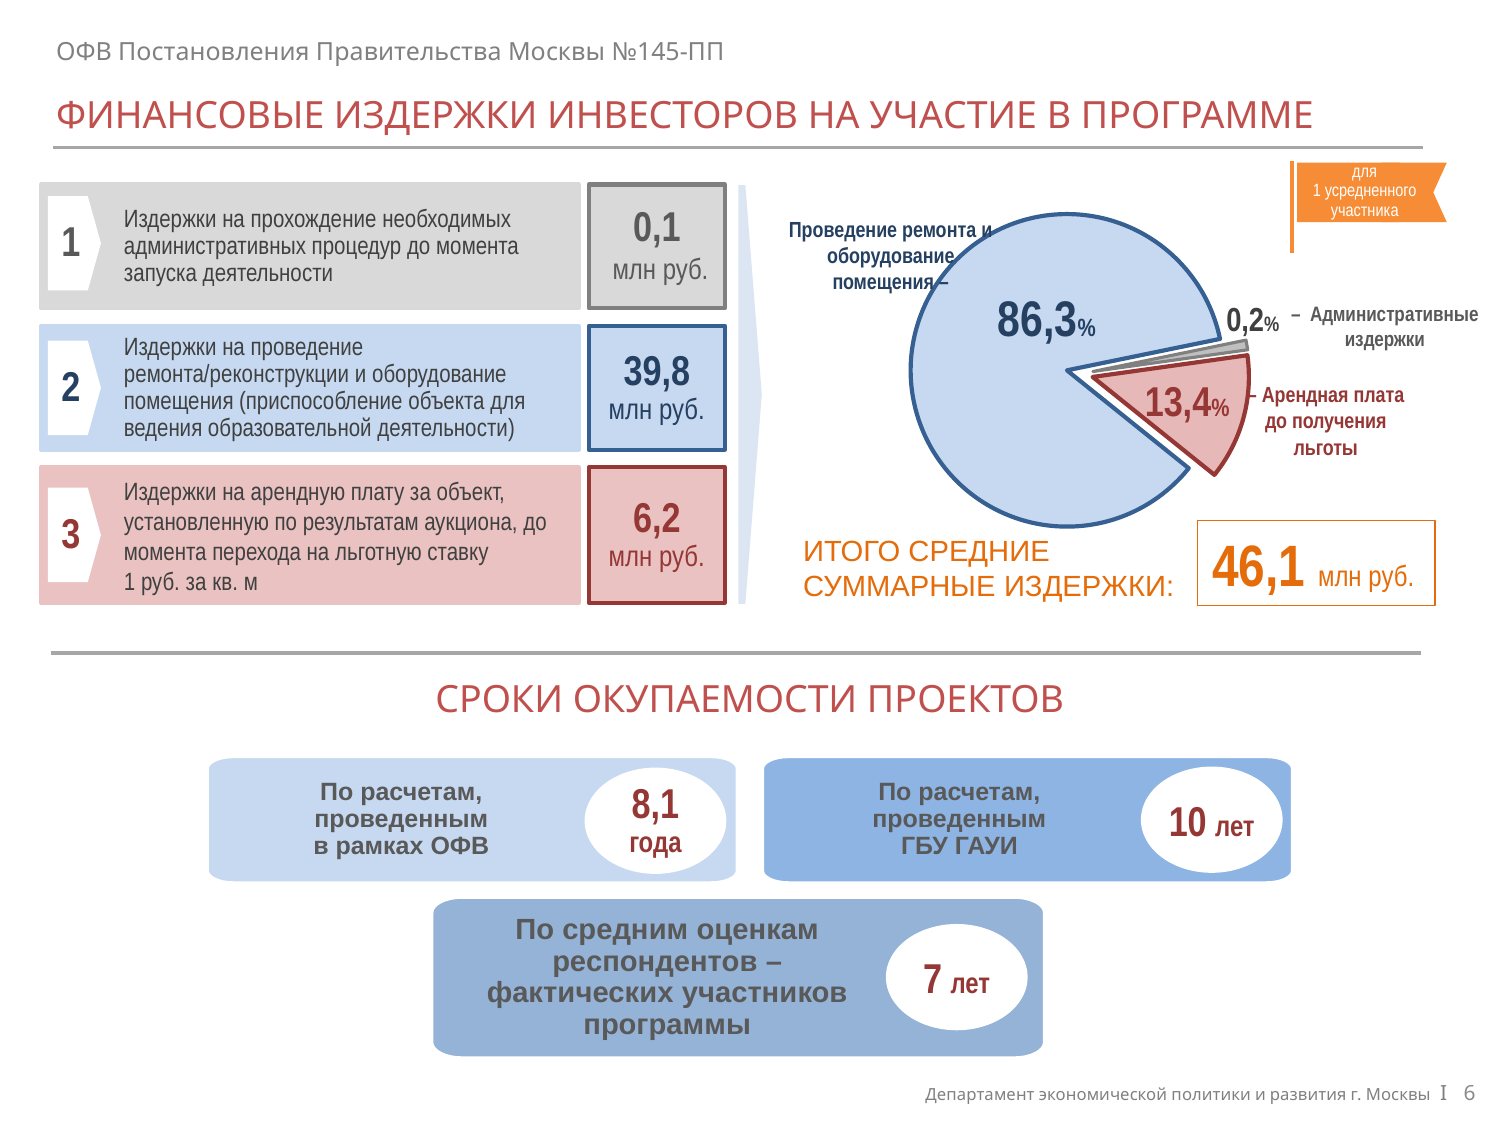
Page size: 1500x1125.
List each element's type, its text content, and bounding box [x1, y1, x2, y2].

text_box 46,1 млн руб. [1197, 520, 1435, 606]
text_box Финансовые издержки инвесторов на участие в программе [41, 83, 1459, 144]
text_box Сроки окупаемости проектов [41, 667, 1459, 728]
text_box [1286, 158, 1298, 167]
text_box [40, 184, 725, 309]
slide_number Департамент экономической политики и развития г. Москвы I 6 [752, 1082, 1491, 1106]
text_box – Арендная плата до получения льготы [1310, 373, 1430, 467]
chart [856, 196, 1306, 552]
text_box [40, 325, 725, 450]
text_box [430, 896, 1046, 1059]
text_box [206, 755, 739, 884]
text_box Проведение ремонта и оборудование помещения – [761, 208, 850, 328]
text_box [761, 755, 1294, 884]
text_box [1291, 162, 1448, 223]
text_box [738, 185, 762, 604]
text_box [40, 466, 725, 604]
text_box – Административные издержки [1310, 293, 1500, 359]
text_box ИТОГО СРЕДНИЕ суммарные ИЗДЕРЖКИ: [788, 524, 1202, 610]
text_box ОФВ Постановления Правительства Москвы №145-ПП [41, 27, 1128, 73]
